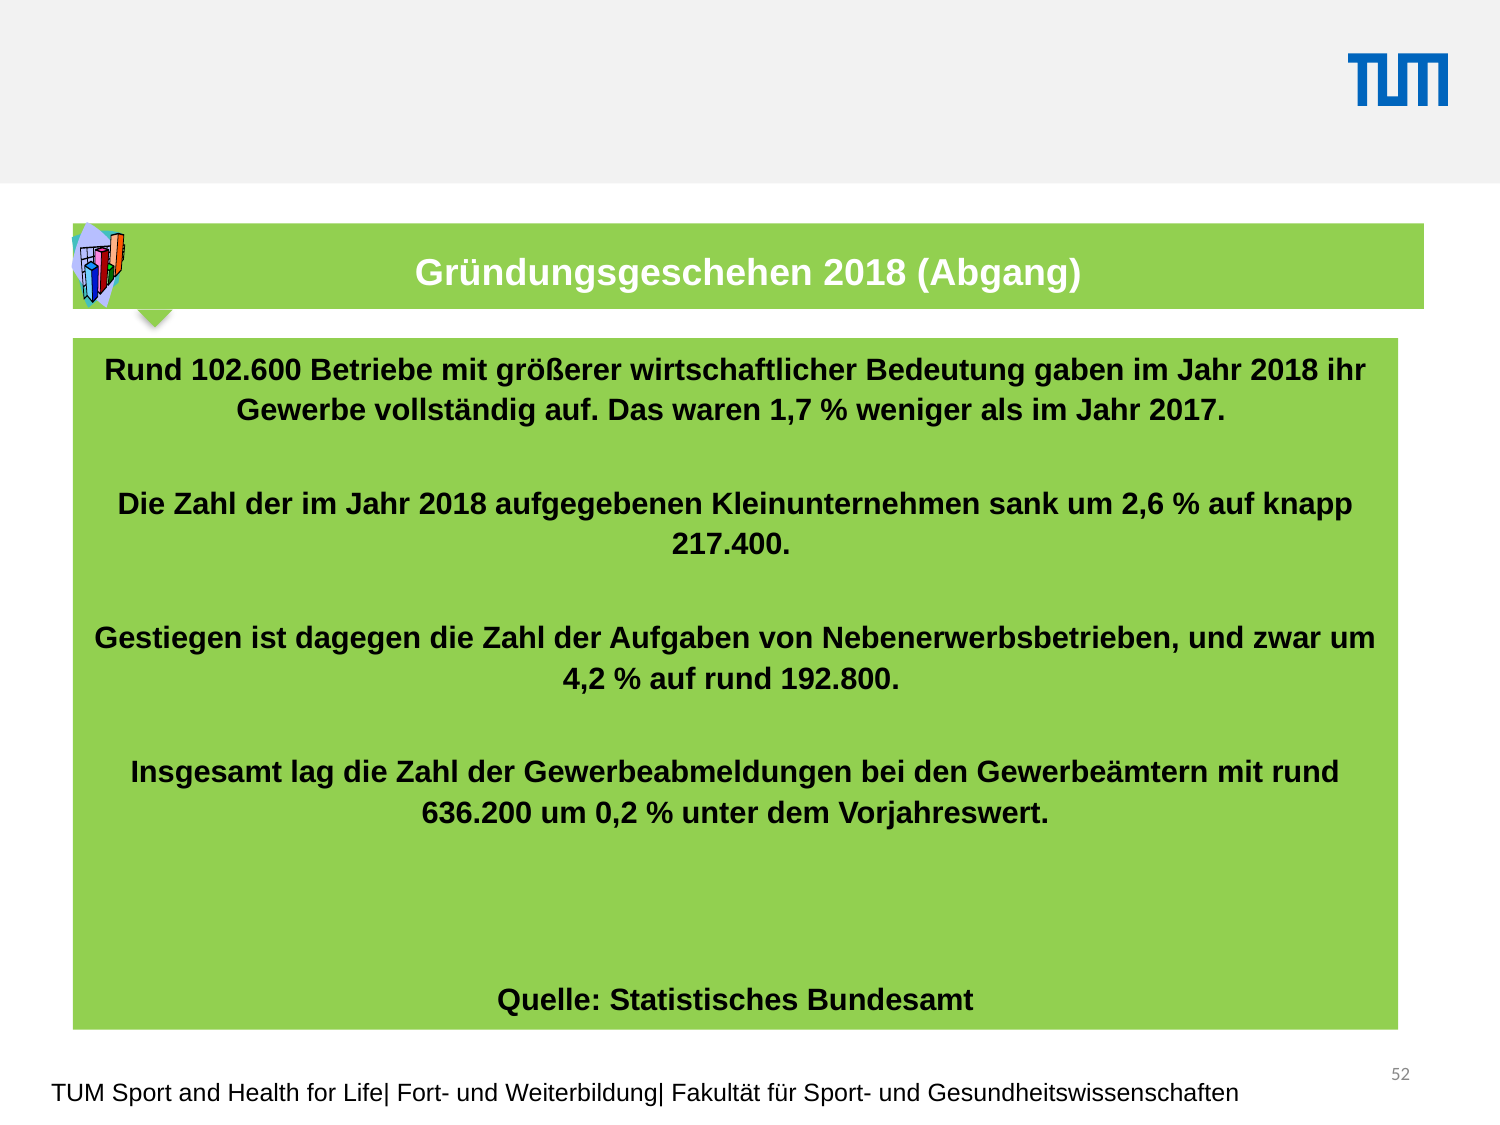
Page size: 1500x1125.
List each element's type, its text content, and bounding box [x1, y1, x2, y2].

slide_number 52 [1305, 1042, 1425, 1103]
list Gründungsgeschehen 2018 (Abgang) [128, 223, 1424, 309]
slide_number [0, 1042, 350, 1103]
list Rund 102.600 Betriebe mit größerer wirtschaftlicher Bedeutung gaben im Jahr 2018 ihr Gewerbe vollständig auf. Das waren 1,7 % weniger als im Jahr 2017. Die Zahl der im Jahr 2018 aufgegebenen Kleinunternehmen sank um 2,6 % auf knapp 217.400. Gestiegen ist dagegen die Zahl der Aufgaben von Nebenerwerbsbetrieben, und zwar um 4,2 % auf rund 192.800. Insgesamt lag die Zahl der Gewerbeabmeldungen bei den Gewerbeämtern mit rund 636.200 um 0,2 % unter dem Vorjahreswert. Quelle: Statistisches Bundesamt [72, 338, 1399, 1030]
footer [350, 1053, 976, 1096]
picture [71, 221, 126, 308]
